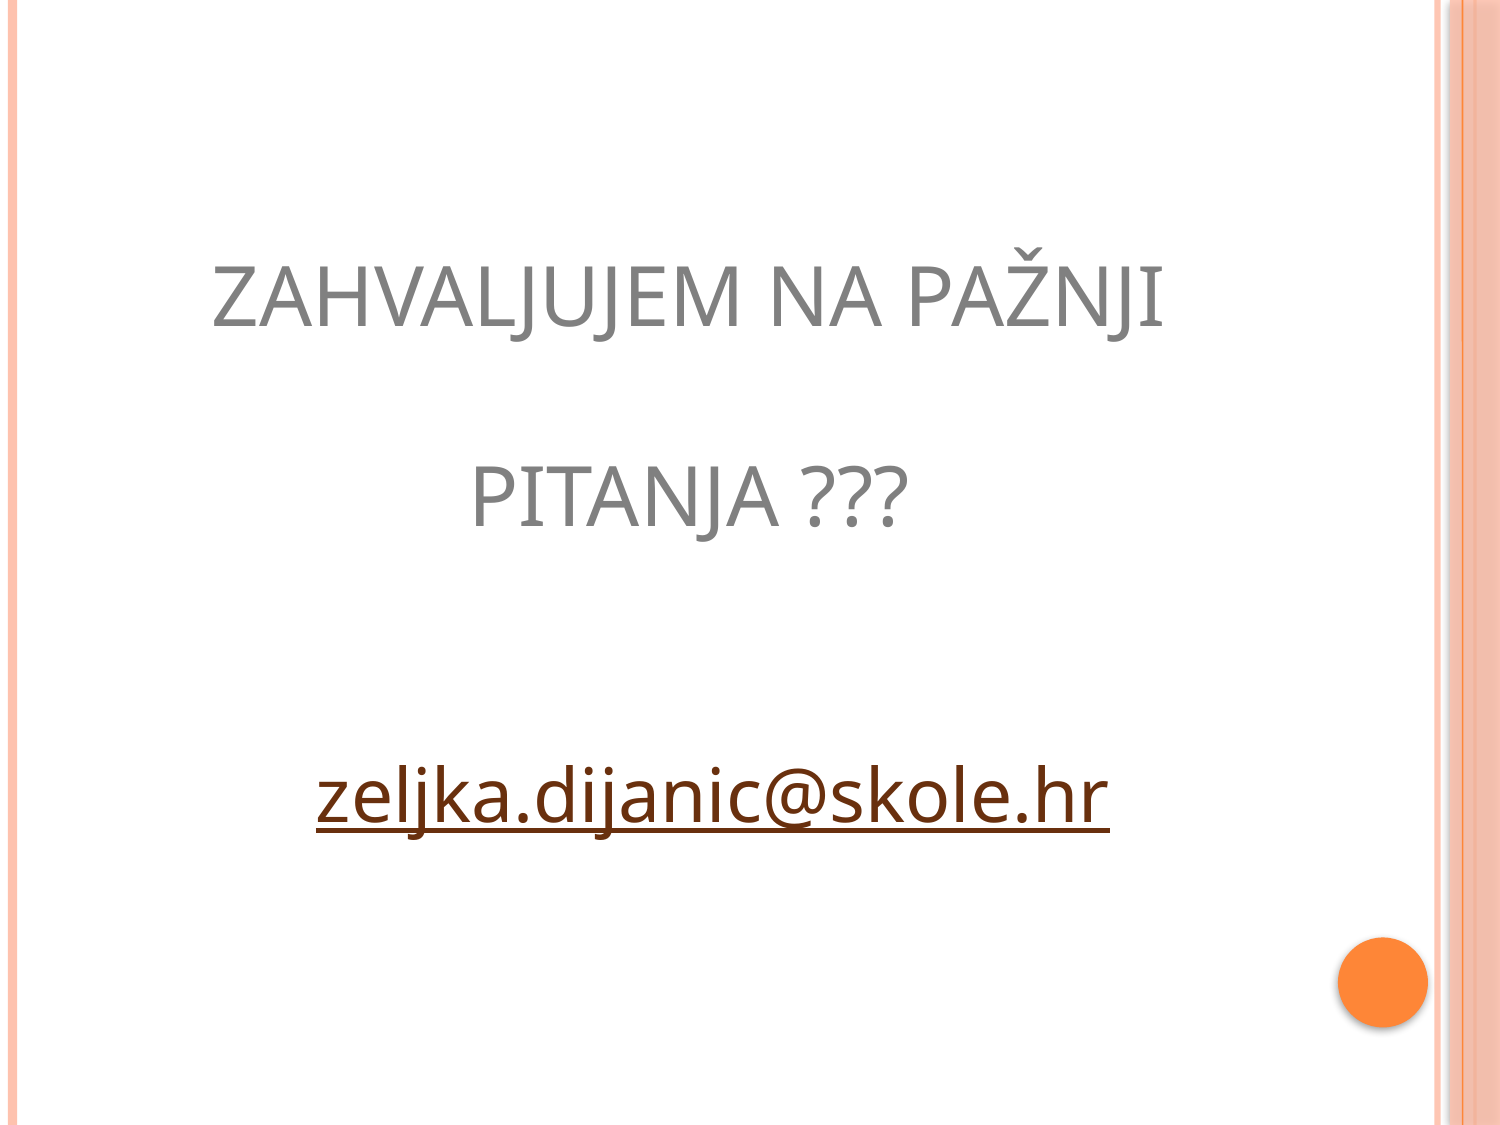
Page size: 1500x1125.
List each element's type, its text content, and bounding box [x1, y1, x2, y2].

list zeljka.dijanic@skole.hr [100, 739, 1326, 905]
title Zahvaljujem na pažnji Pitanja ??? [76, 219, 1302, 551]
